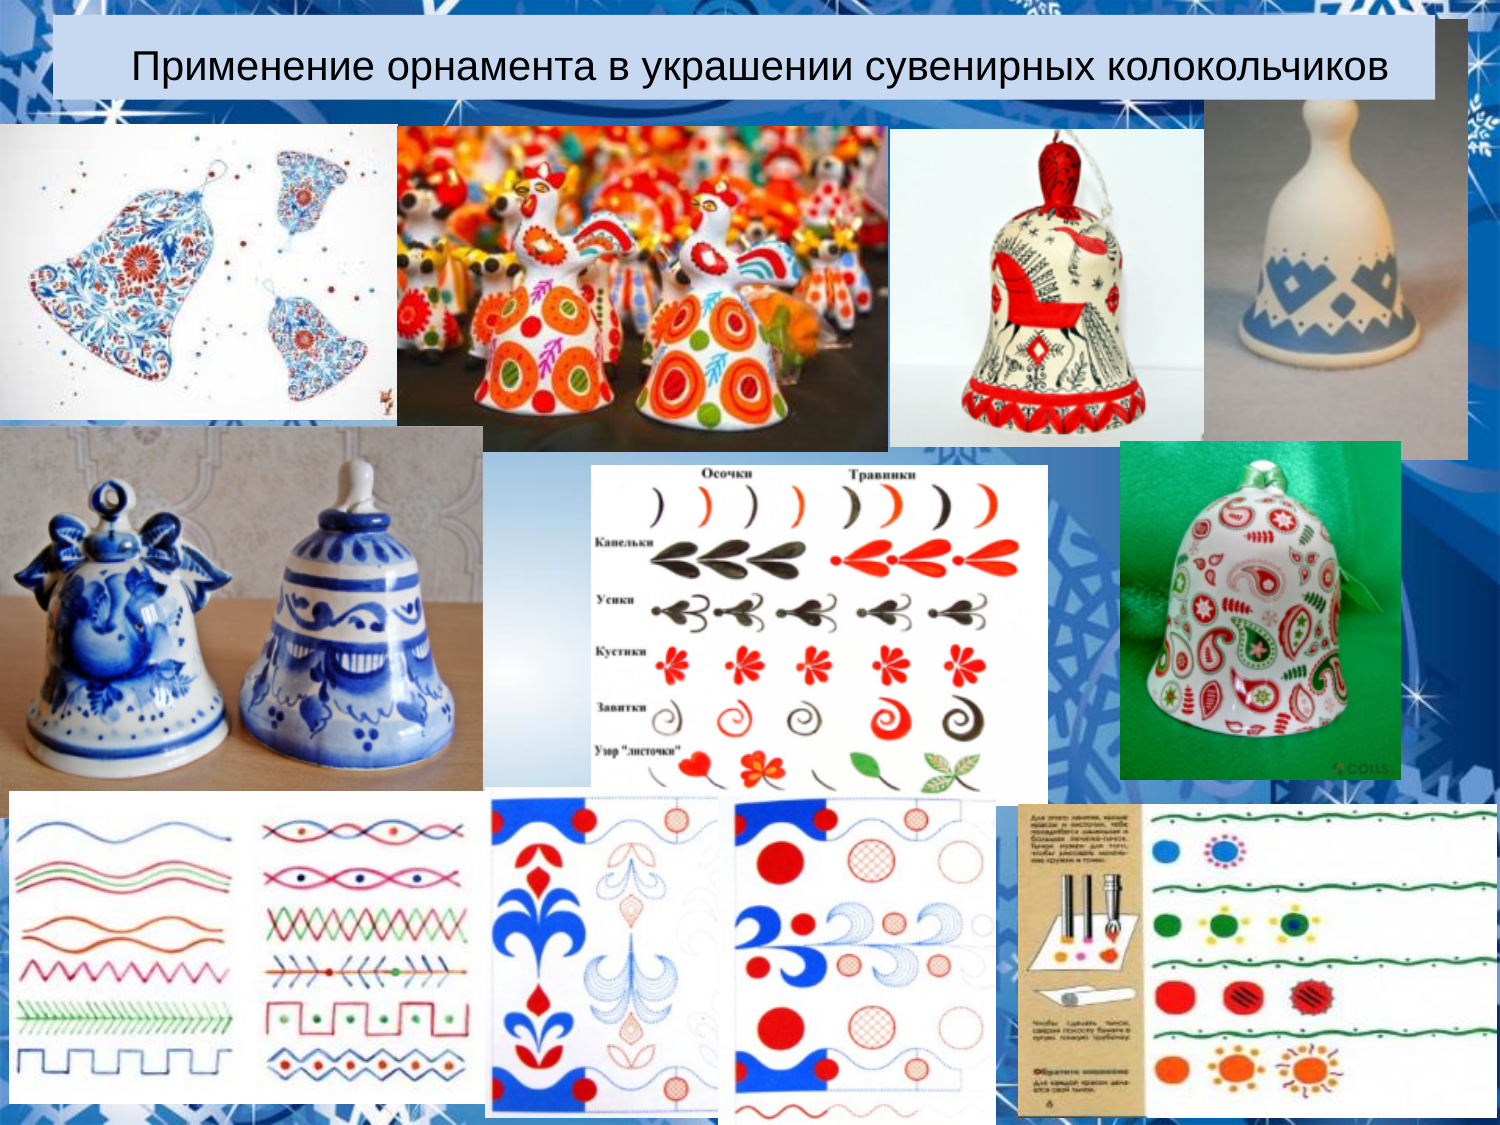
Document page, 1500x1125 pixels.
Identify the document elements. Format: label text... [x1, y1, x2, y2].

picture [0, 0, 1500, 1125]
text_box Применение орнамента в украшении сувенирных колокольчиков [53, 14, 1436, 100]
